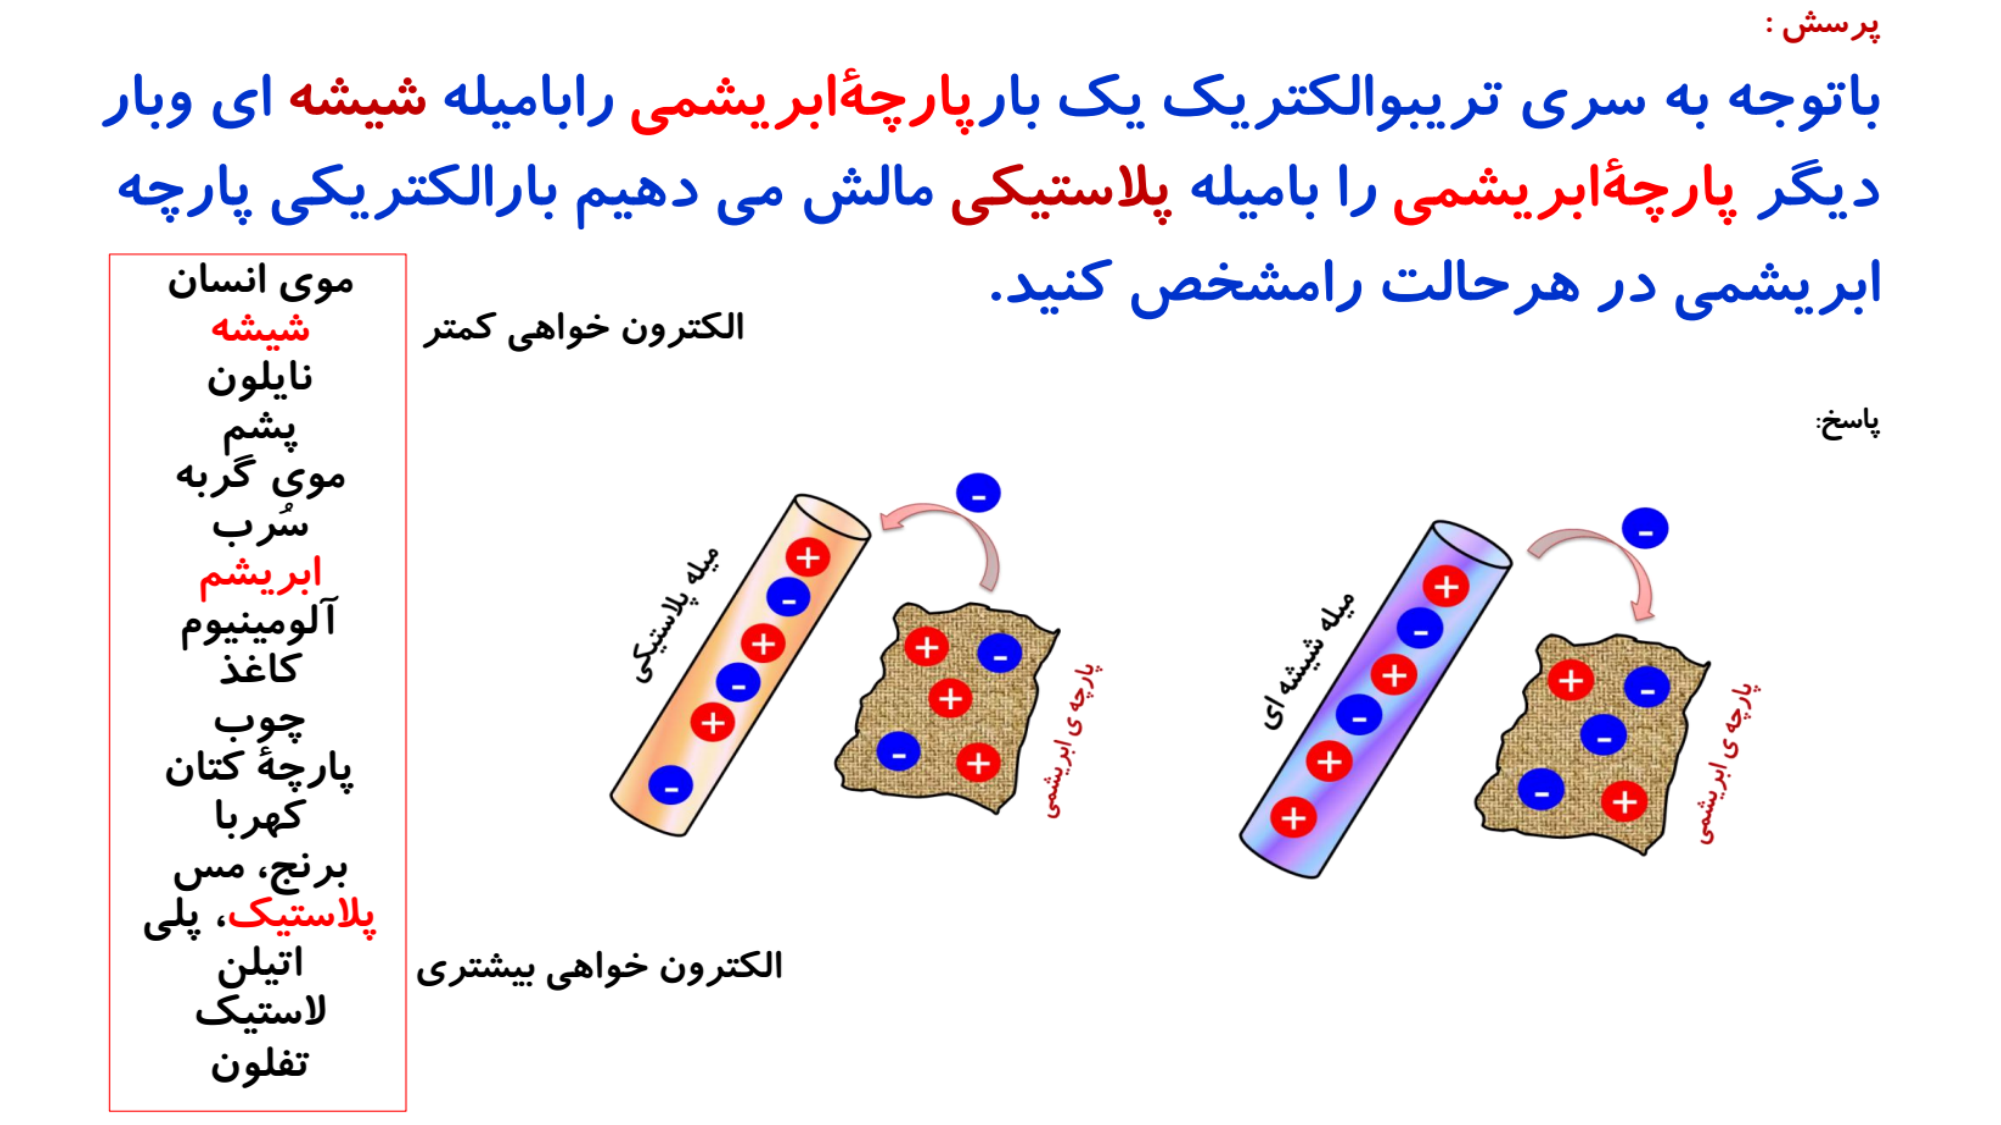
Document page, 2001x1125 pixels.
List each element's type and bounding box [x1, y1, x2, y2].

picture [80, 6, 1897, 1119]
